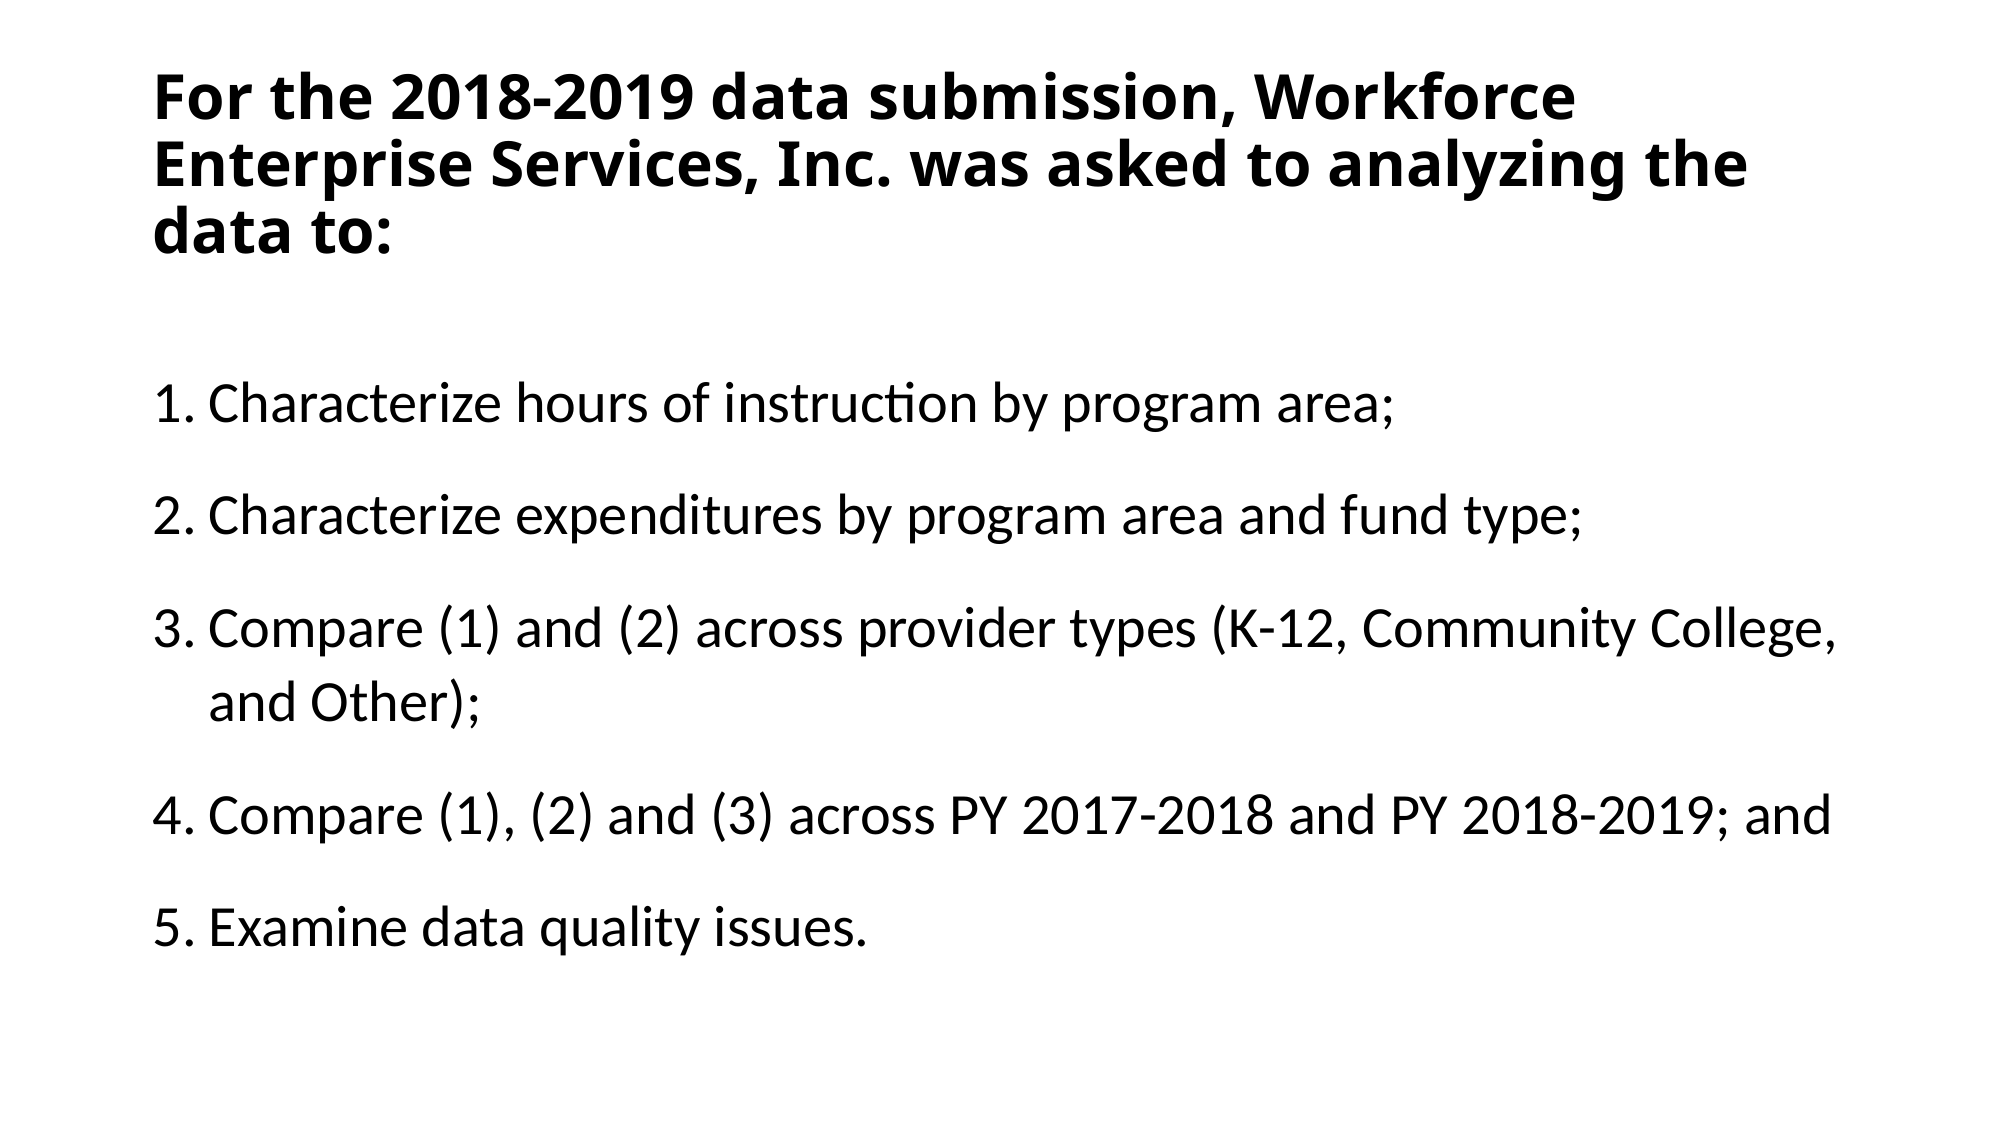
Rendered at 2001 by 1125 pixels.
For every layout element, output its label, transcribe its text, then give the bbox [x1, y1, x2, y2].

title For the 2018-2019 data submission, Workforce Enterprise Services, Inc. was asked to analyzing the data to: [137, 57, 1863, 275]
list Characterize hours of instruction by program area; Characterize expenditures by program area and fund type; Compare (1) and (2) across provider types (K-12, Community College, and Other); Compare (1), (2) and (3) across PY 2017-2018 and PY 2018-2019; and Examine data quality issues. [137, 351, 1945, 994]
